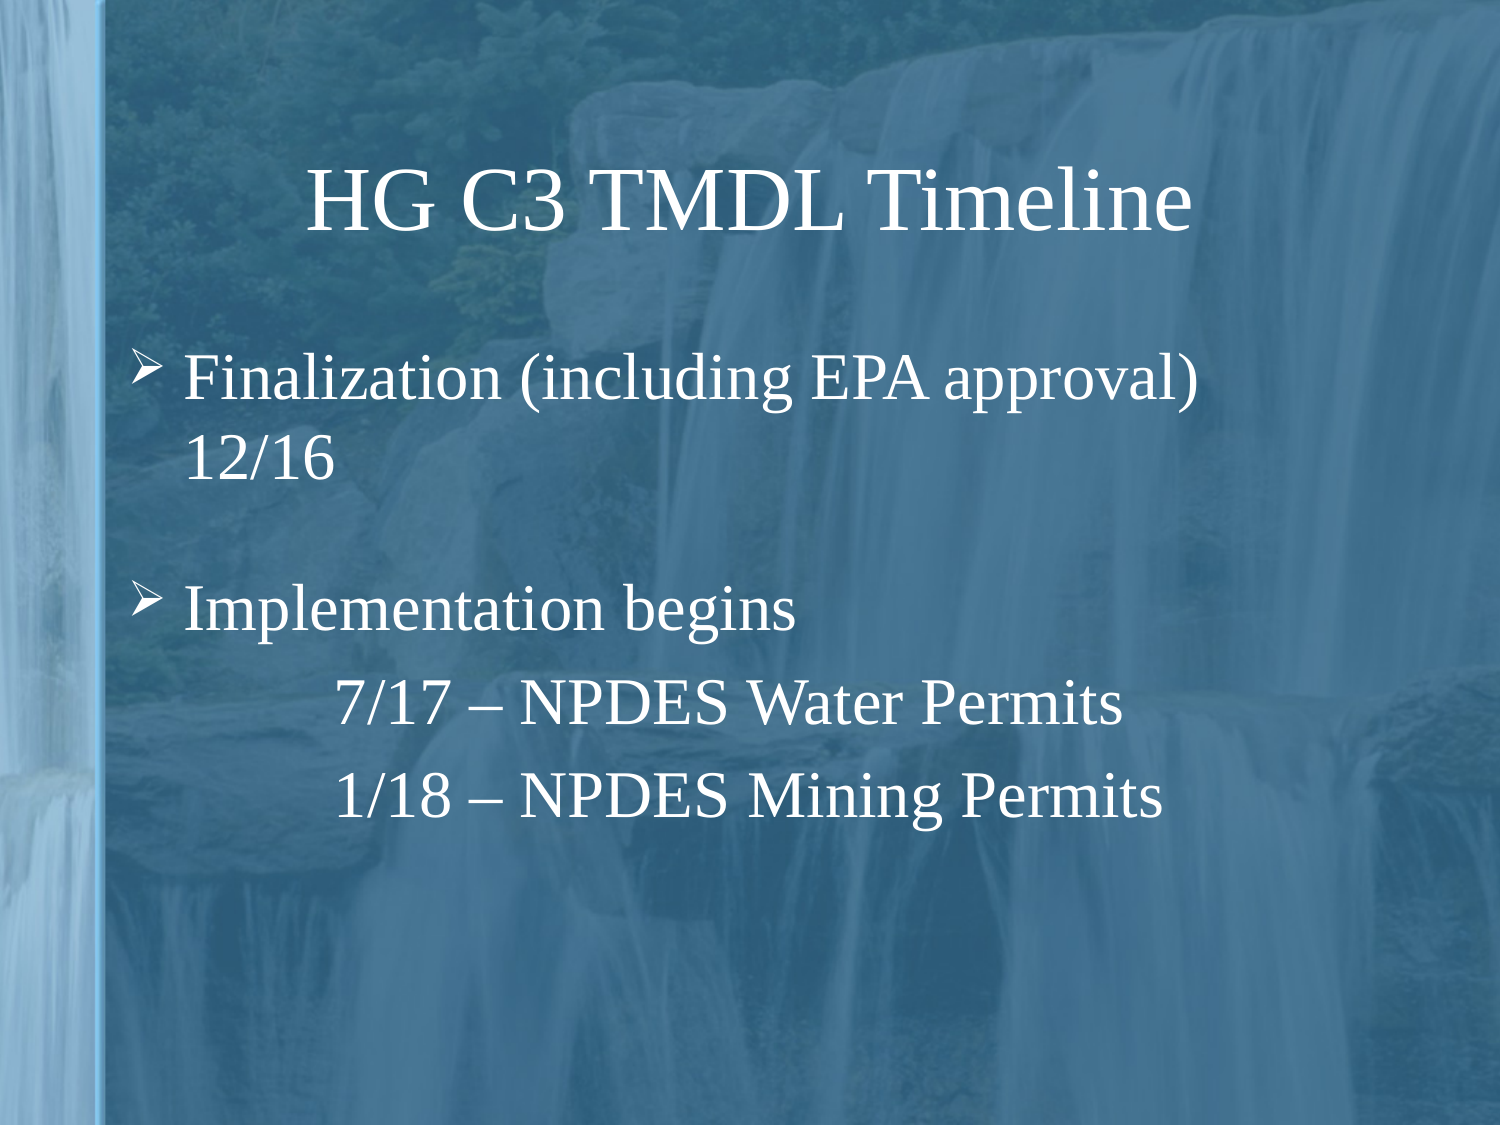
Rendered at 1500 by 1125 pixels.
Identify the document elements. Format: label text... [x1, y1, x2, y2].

list Finalization (including EPA approval) 12/16 Implementation begins 7/17 – NPDES Water Permits 1/18 – NPDES Mining Permits [112, 324, 1388, 1001]
picture [0, 0, 1500, 1125]
title HG C3 TMDL Timeline [112, 99, 1388, 288]
